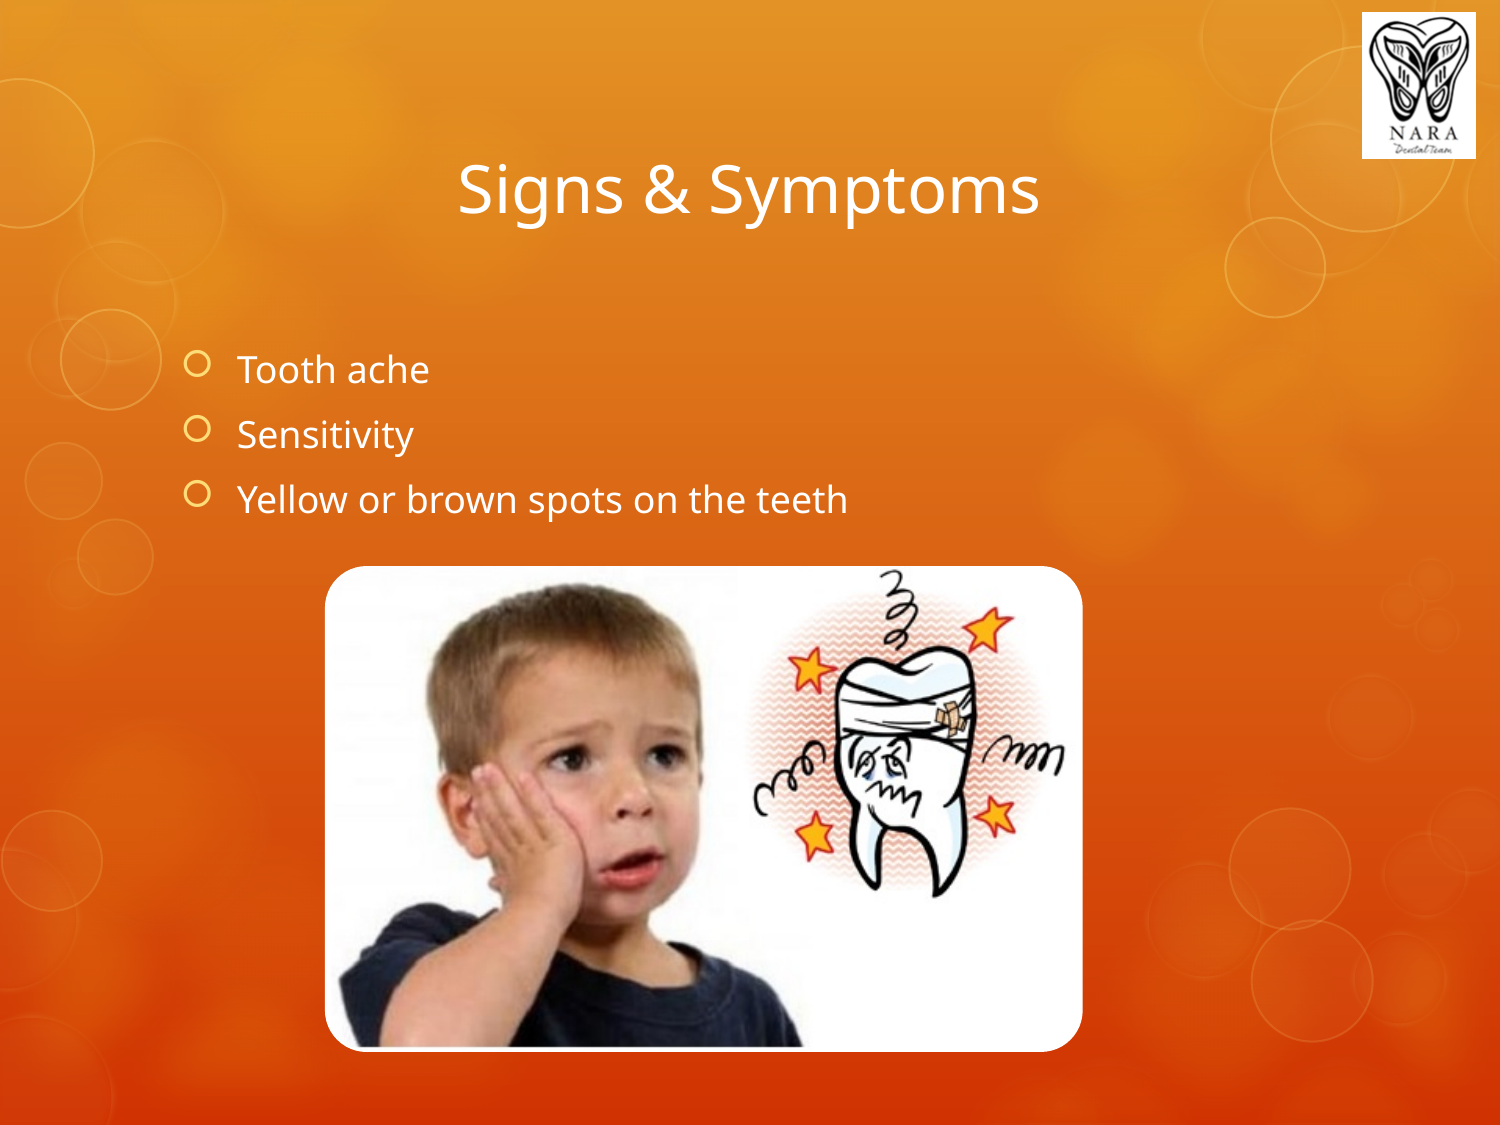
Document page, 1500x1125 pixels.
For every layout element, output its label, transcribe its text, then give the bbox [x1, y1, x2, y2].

title Signs & Symptoms [165, 110, 1335, 263]
picture [1361, 11, 1476, 160]
picture [324, 565, 1084, 1053]
list Tooth ache Sensitivity Yellow or brown spots on the teeth [165, 296, 1335, 962]
